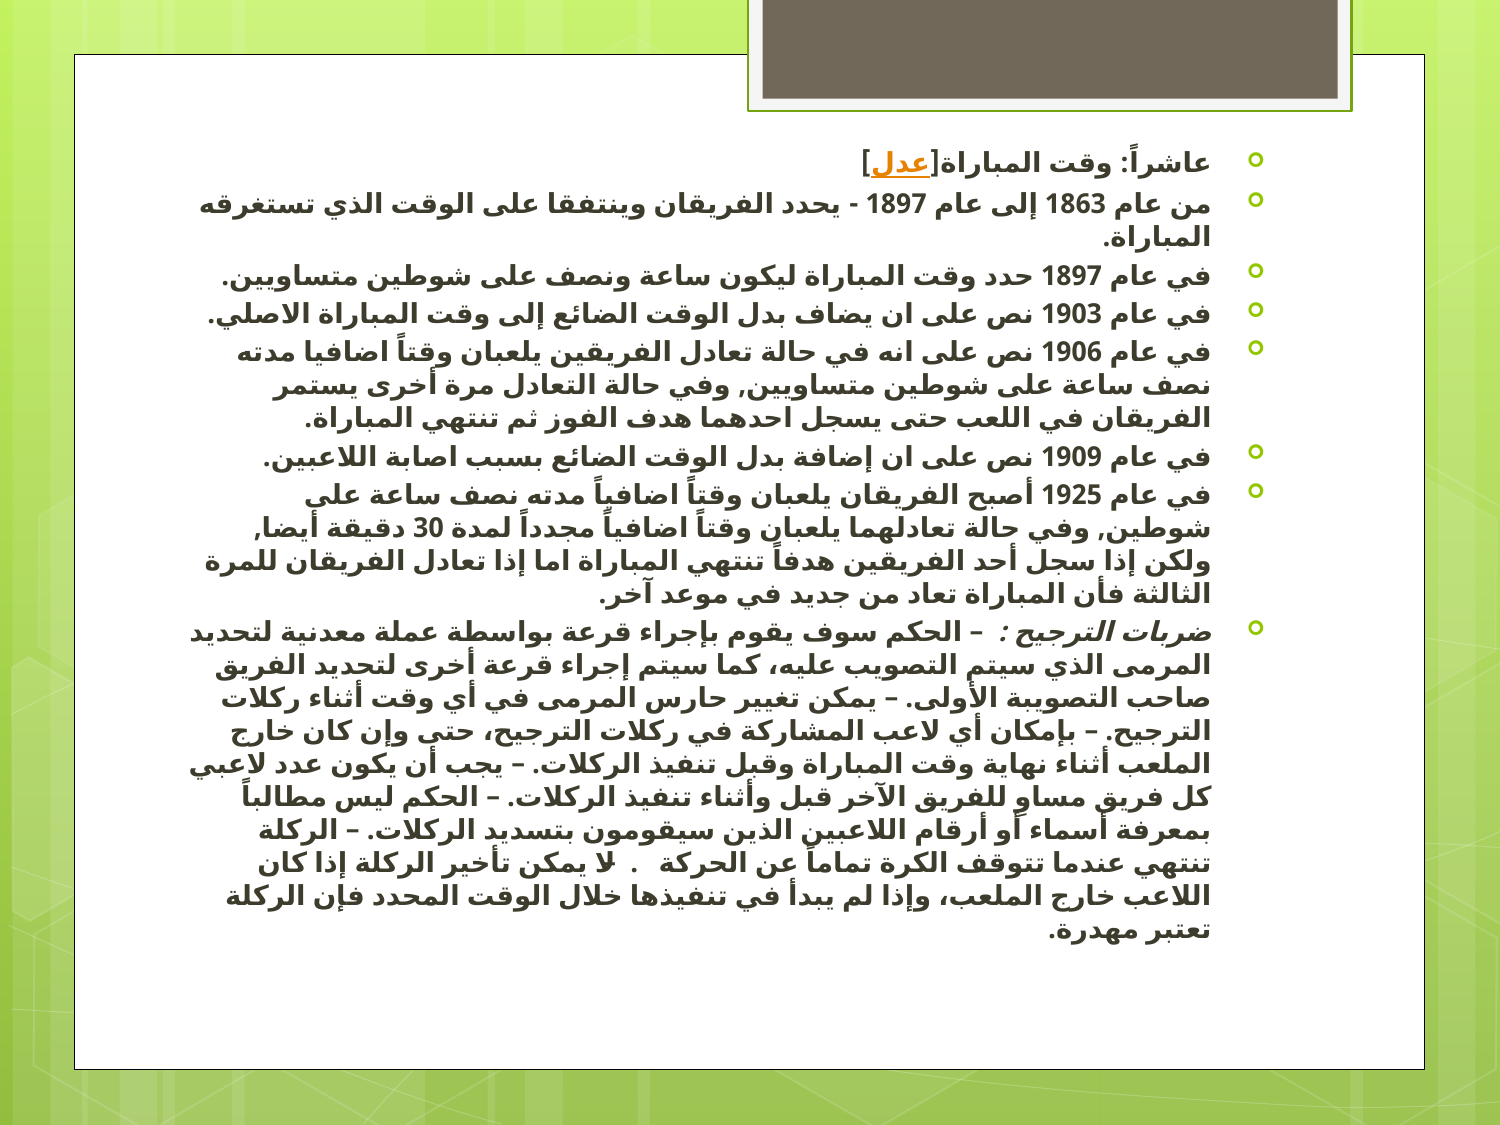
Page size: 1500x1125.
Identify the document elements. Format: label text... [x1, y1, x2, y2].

list عاشراً: وقت المباراة[عدل] من عام 1863 إلى عام 1897 - يحدد الفريقان وينتفقا على الوقت الذي تستغرقه المباراة. في عام 1897 حدد وقت المباراة ليكون ساعة ونصف على شوطين متساويين. في عام 1903 نص على ان يضاف بدل الوقت الضائع إلى وقت المباراة الاصلي. في عام 1906 نص على انه في حالة تعادل الفريقين يلعبان وقتاً اضافيا مدته نصف ساعة على شوطين متساويين, وفي حالة التعادل مرة أخرى يستمر الفريقان في اللعب حتى يسجل احدهما هدف الفوز ثم تنتهي المباراة. في عام 1909 نص على ان إضافة بدل الوقت الضائع بسبب اصابة اللاعبين. في عام 1925 أصبح الفريقان يلعبان وقتاً اضافياً مدته نصف ساعة على شوطين, وفي حالة تعادلهما يلعبان وقتاً اضافياً مجدداً لمدة 30 دقيقة أيضا, ولكن إذا سجل أحد الفريقين هدفاً تنتهي المباراة اما إذا تعادل الفريقان للمرة الثالثة فأن المباراة تعاد من جديد في موعد آخر. ضربات الترجيح : – الحكم سوف يقوم بإجراء قرعة بواسطة عملة معدنية لتحديد المرمى الذي سيتم التصويب عليه، كما سيتم إجراء قرعة أخرى لتحديد الفريق صاحب التصويبة الأولى. – يمكن تغيير حارس المرمى في أي وقت أثناء ركلات الترجيح. – بإمكان أي لاعب المشاركة في ركلات الترجيح، حتى وإن كان خارج الملعب أثناء نهاية وقت المباراة وقبل تنفيذ الركلات. – يجب أن يكون عدد لاعبي كل فريق مساوِ للفريق الآخر قبل وأثناء تنفيذ الركلات. – الحكم ليس مطالباً بمعرفة أسماء أو أرقام اللاعبين الذين سيقومون بتسديد الركلات. – الركلة تنتهي عندما تتوقف الكرة تماماً عن الحركة. – لا يمكن تأخير الركلة إذا كان اللاعب خارج الملعب، وإذا لم يبدأ في تنفيذها خلال الوقت المحدد فإن الركلة تعتبر مهدرة. [171, 137, 1283, 957]
